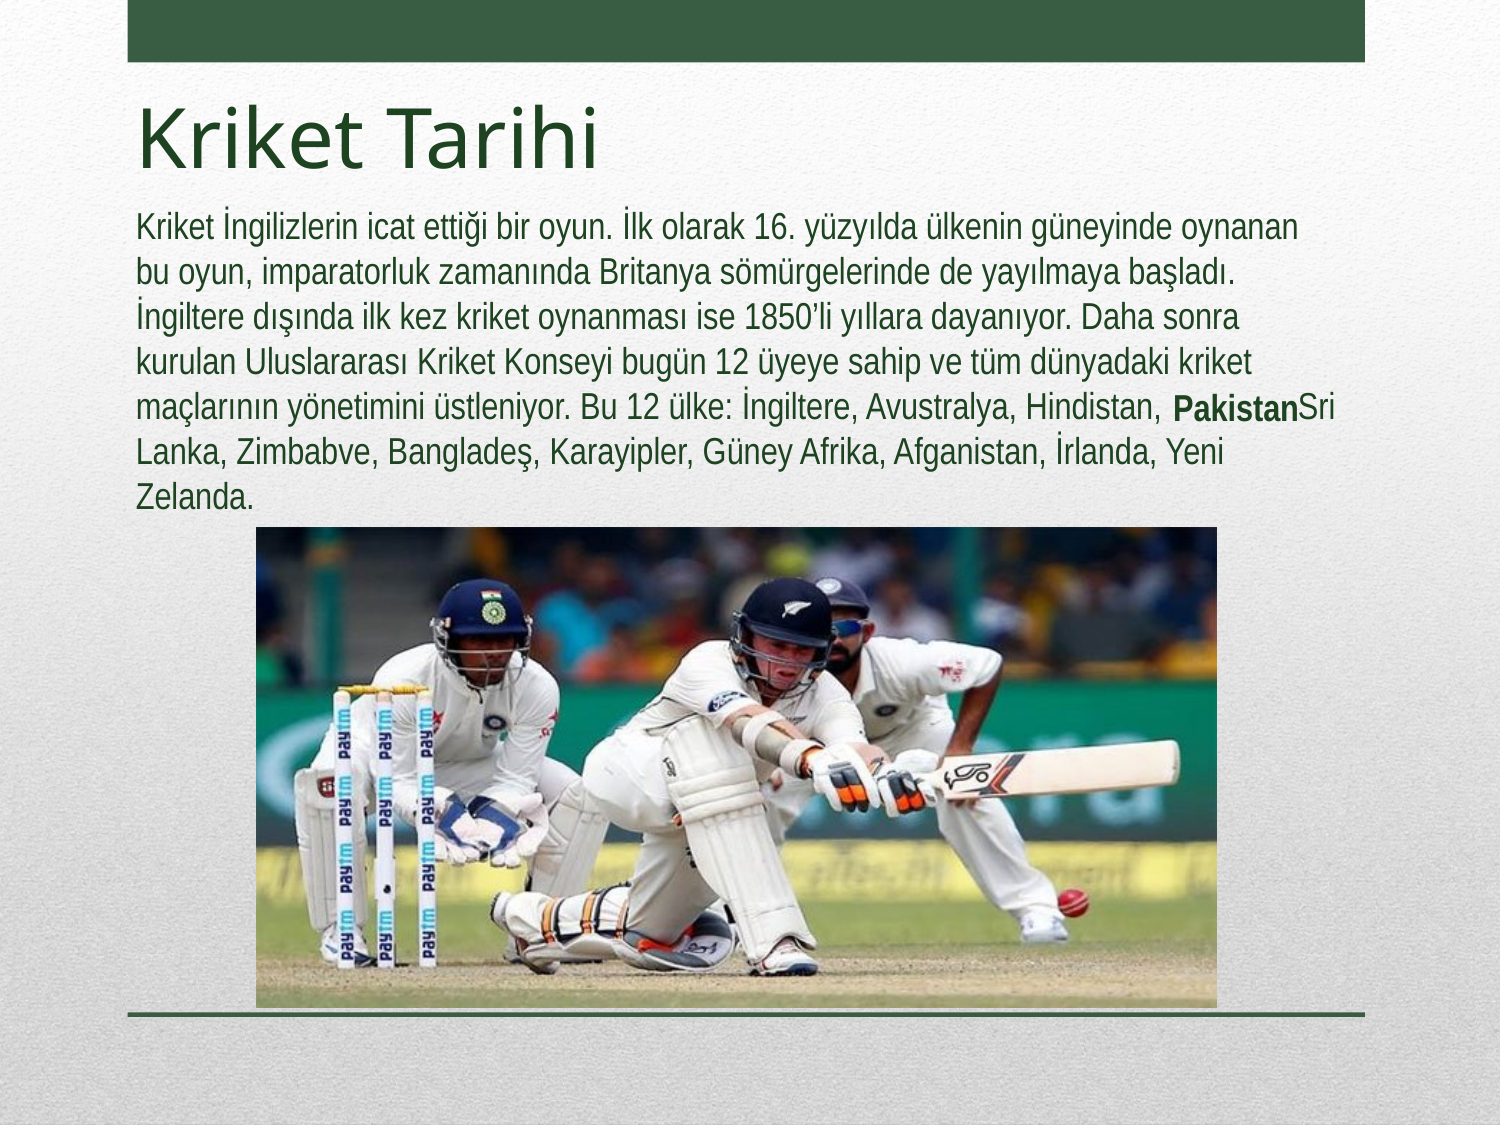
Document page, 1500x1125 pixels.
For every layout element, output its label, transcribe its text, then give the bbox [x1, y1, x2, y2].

text_box Kriket Tarihi [121, 78, 771, 193]
text_box Kriket İngilizlerin icat ettiği bir oyun. İlk olarak 16. yüzyılda ülkenin güneyinde oynanan bu oyun, imparatorluk zamanında Britanya sömürgelerinde de yayılmaya başladı. İngiltere dışında ilk kez kriket oynanması ise 1850’li yıllara dayanıyor. Daha sonra kurulan Uluslararası Kriket Konseyi bugün 12 üyeye sahip ve tüm dünyadaki kriket maçlarının yönetimini üstleniyor. Bu 12 ülke: İngiltere, Avustralya, Hindistan, Sri Lanka, Zimbabve, Bangladeş, Karayipler, Güney Afrika, Afganistan, İrlanda, Yeni Zelanda. [121, 194, 1353, 569]
picture [255, 526, 1218, 1008]
text_box Pakistan [1158, 376, 1395, 437]
